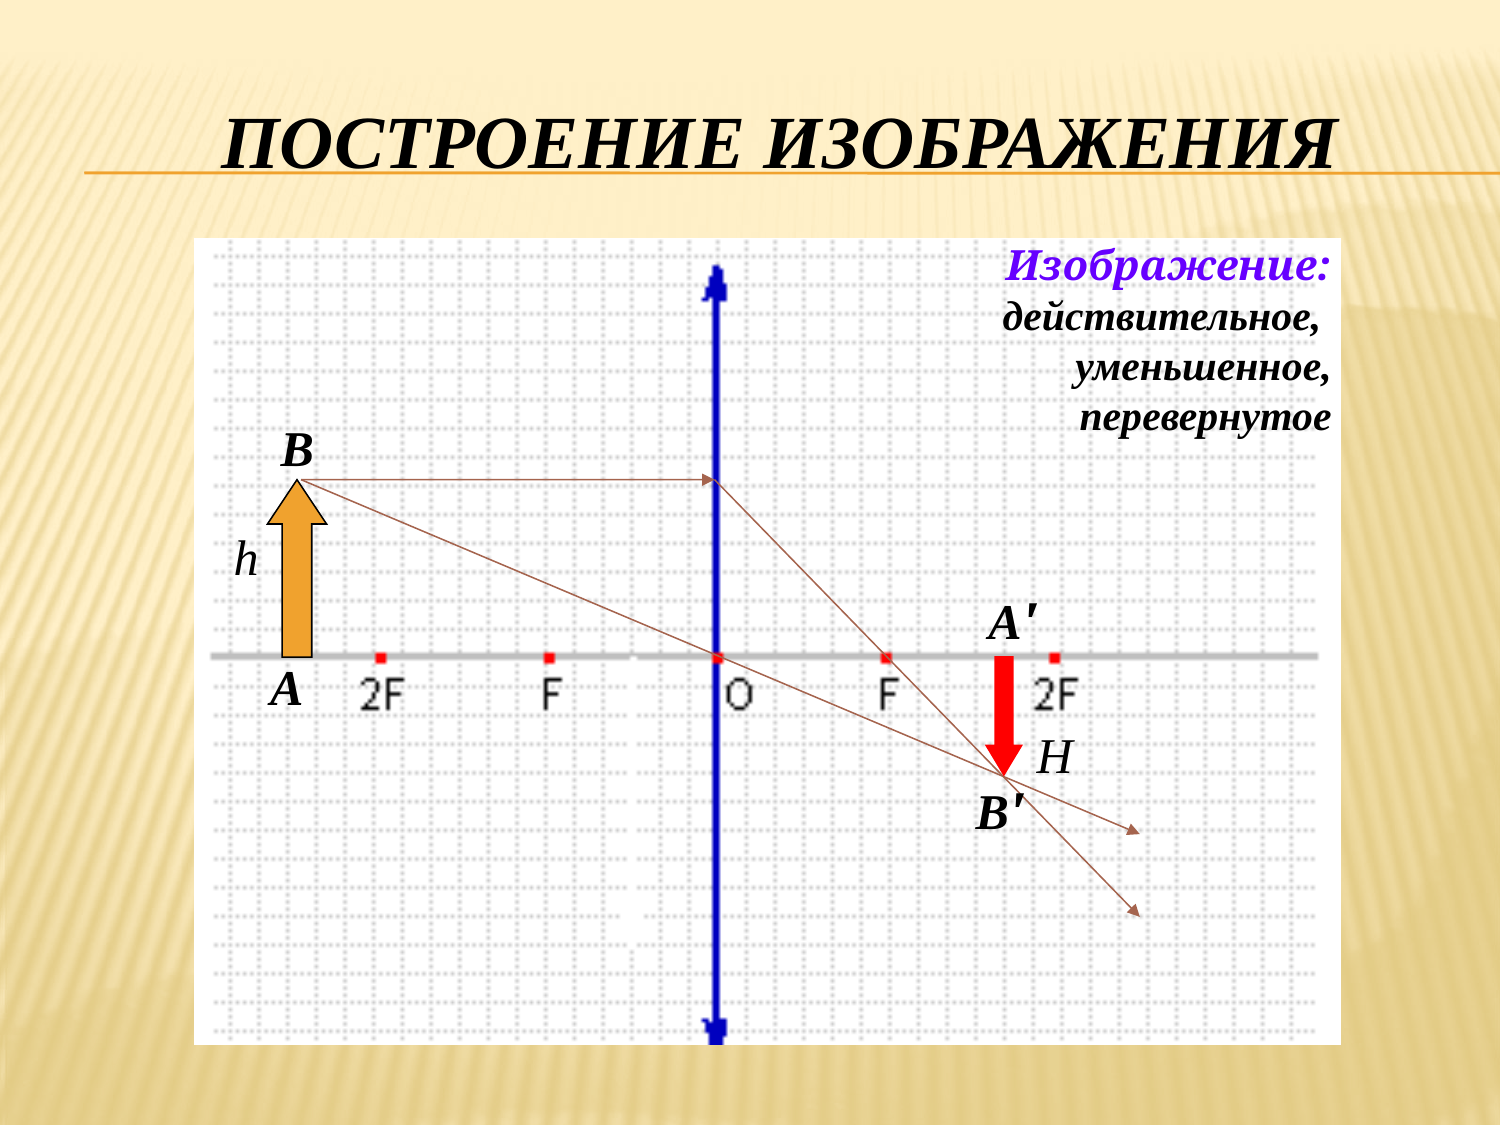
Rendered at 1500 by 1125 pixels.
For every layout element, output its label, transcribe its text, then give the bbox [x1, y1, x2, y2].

title Построение изображения [135, 45, 1425, 233]
picture [194, 238, 1341, 1045]
text_box Изображение: действительное, уменьшенное, перевернутое [773, 233, 1347, 242]
